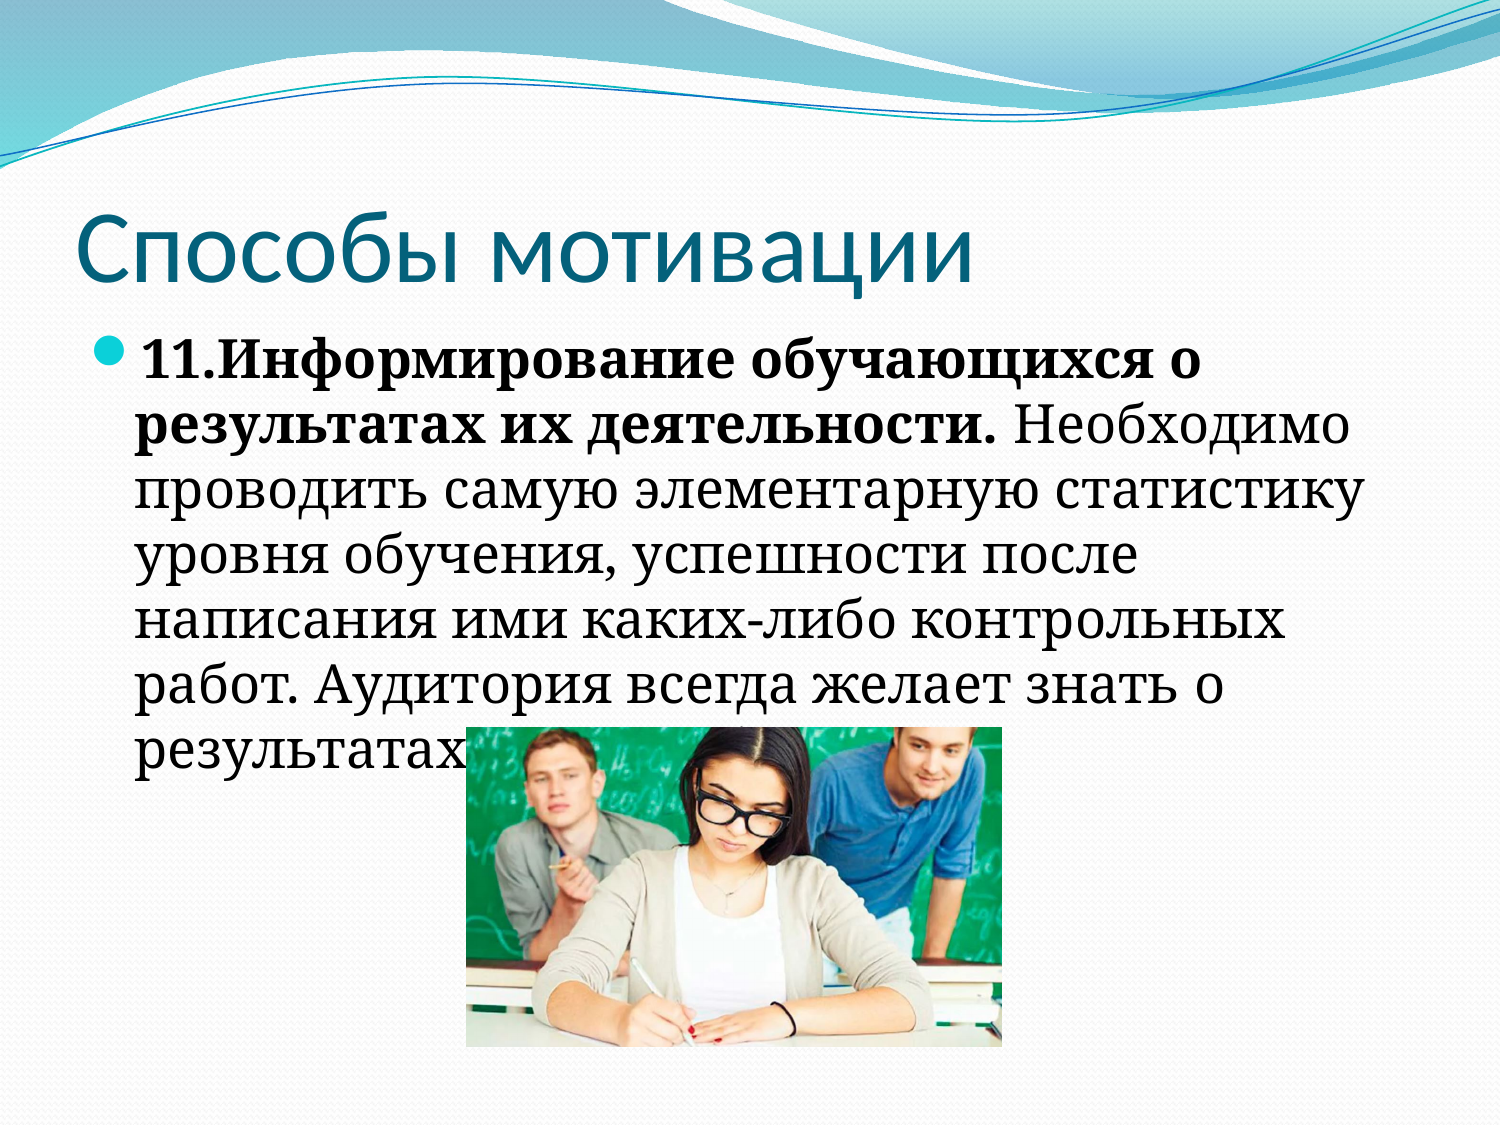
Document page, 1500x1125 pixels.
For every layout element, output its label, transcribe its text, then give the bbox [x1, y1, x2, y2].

title Способы мотивации [75, 115, 1425, 303]
picture [466, 727, 1002, 1048]
list 11.Информирование обучающихся о результатах их деятельности. Необходимо проводить самую элементарную статистику уровня обучения, успешности после написания ими каких-либо контрольных работ. Аудитория всегда желает знать о результатах своей работы [75, 317, 1425, 1038]
